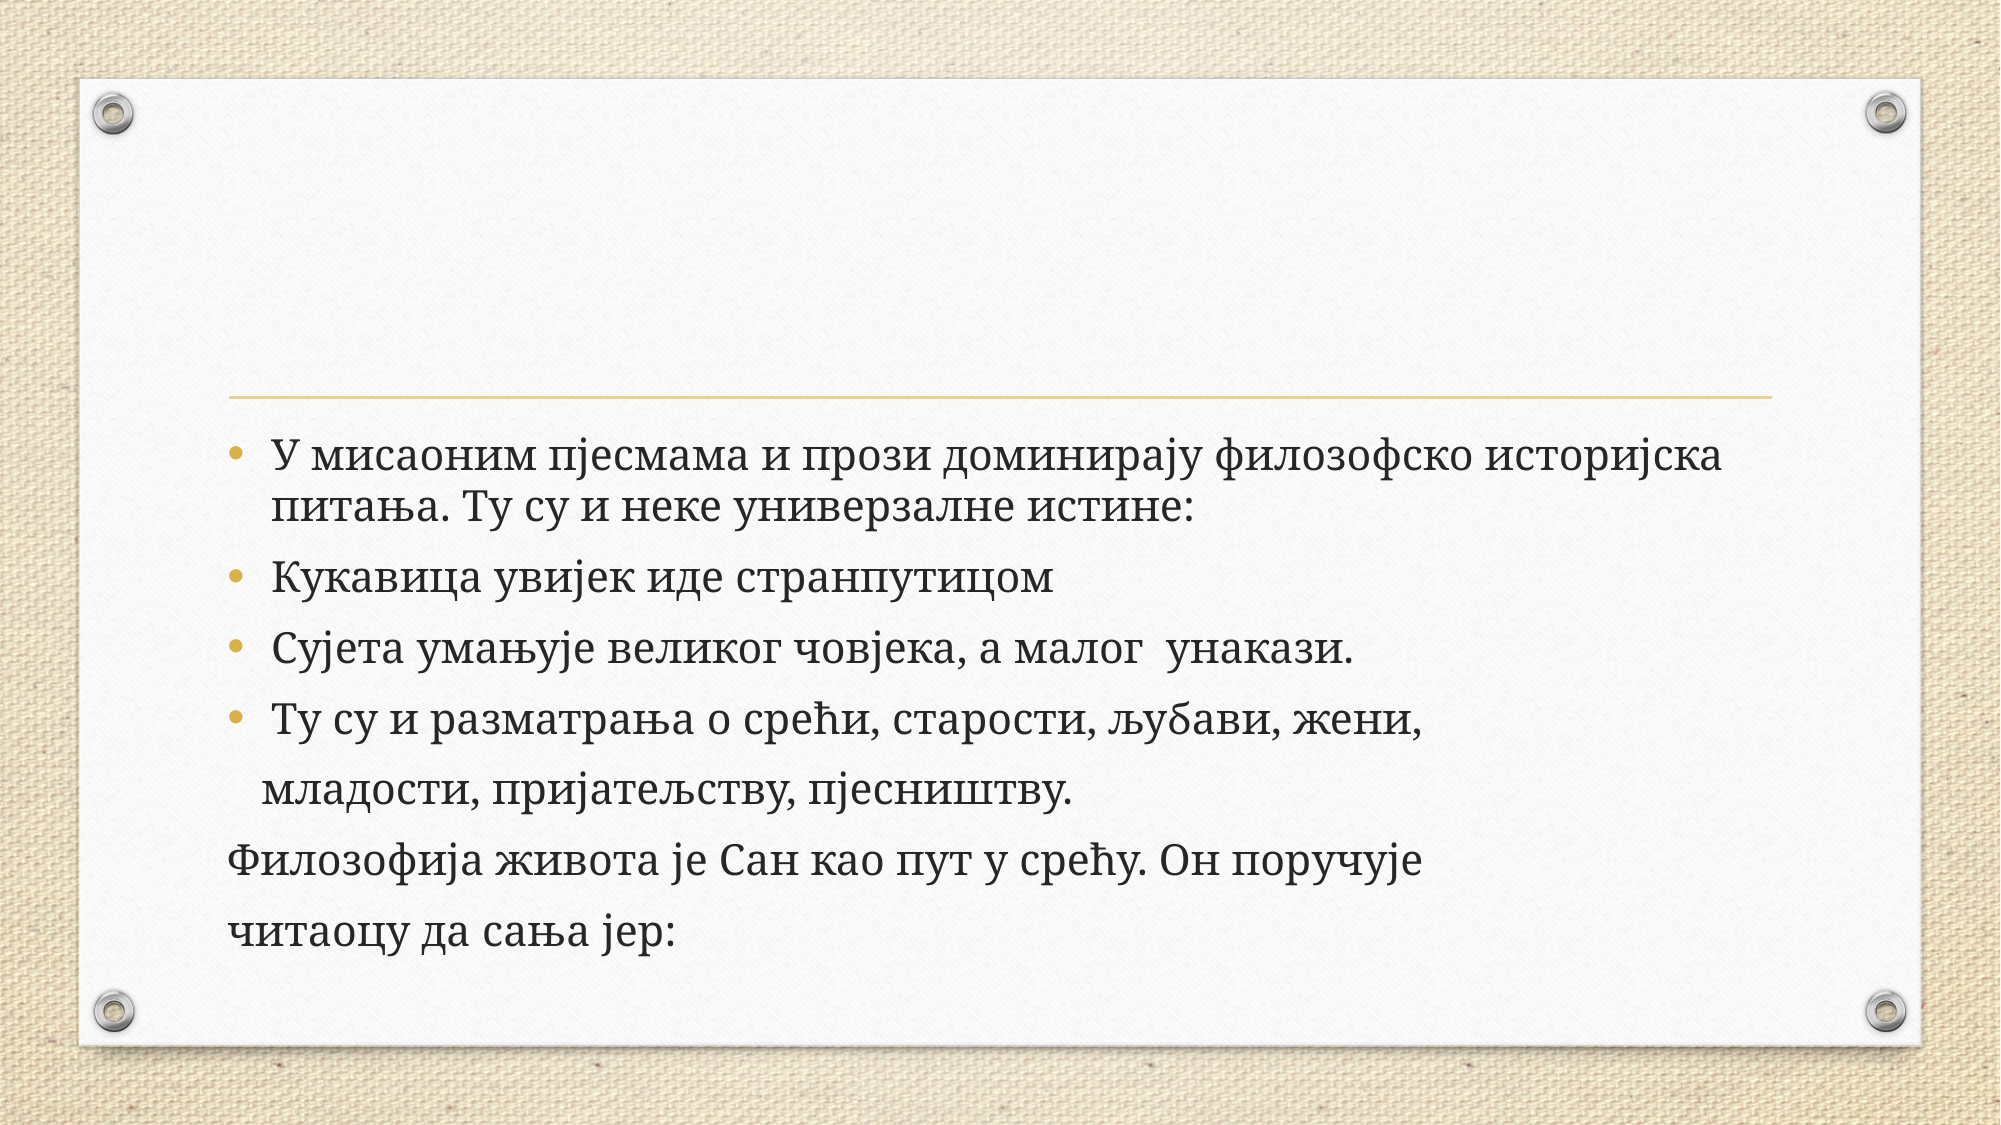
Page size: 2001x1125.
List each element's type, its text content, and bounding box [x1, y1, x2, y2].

picture [0, 0, 2001, 1125]
list У мисаоним пјесмама и прози доминирају филозофско историјска питања. Ту су и неке универзалне истине: Кукавица увијек иде странпутицом Сујета умањује великог човјека, а малог унакази. Ту су и разматрања о срећи, старости, љубави, жени, младости, пријатељству, пјесништву. Филозофија живота је Сан као пут у срећу. Он поручује читаоцу да сања јер: [212, 419, 1788, 964]
